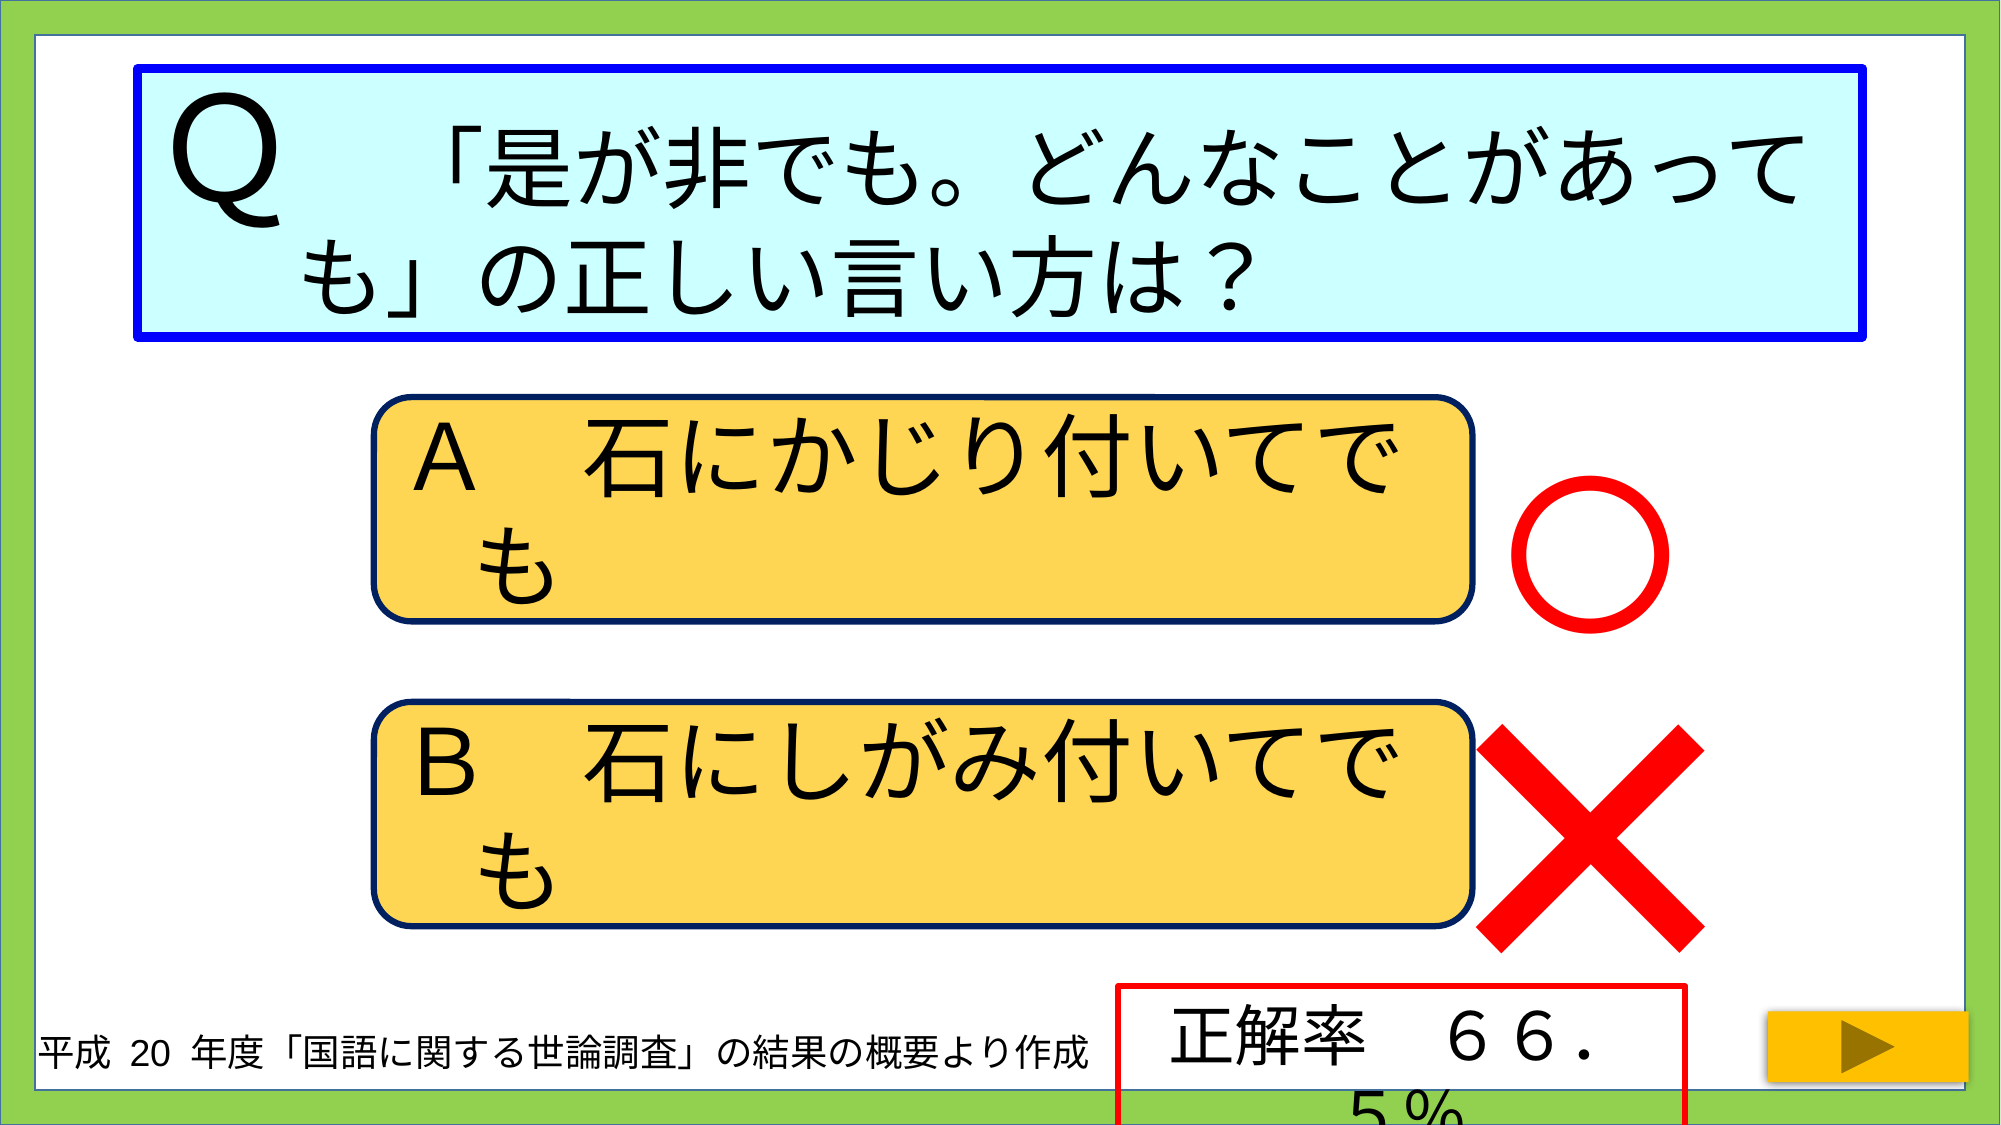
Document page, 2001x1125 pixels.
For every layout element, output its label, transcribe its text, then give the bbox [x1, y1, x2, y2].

text_box ○ [1383, 297, 1798, 488]
text_box Ｂ 石にしがみ付いてでも [373, 701, 1383, 927]
text_box × [1383, 488, 1798, 1121]
text_box 平成 20 年度「国語に関する世論調査」の結果の概要より作成 [22, 1021, 1105, 1082]
text_box 正解率 ６６．５％ [1118, 986, 1686, 1125]
text_box Ａ 石にかじり付いてでも [373, 397, 1383, 622]
text_box [1767, 1011, 1969, 1083]
title Ｑ 「是が非でも。どんなことがあっても」の正しい言い方は？ [137, 68, 1863, 337]
